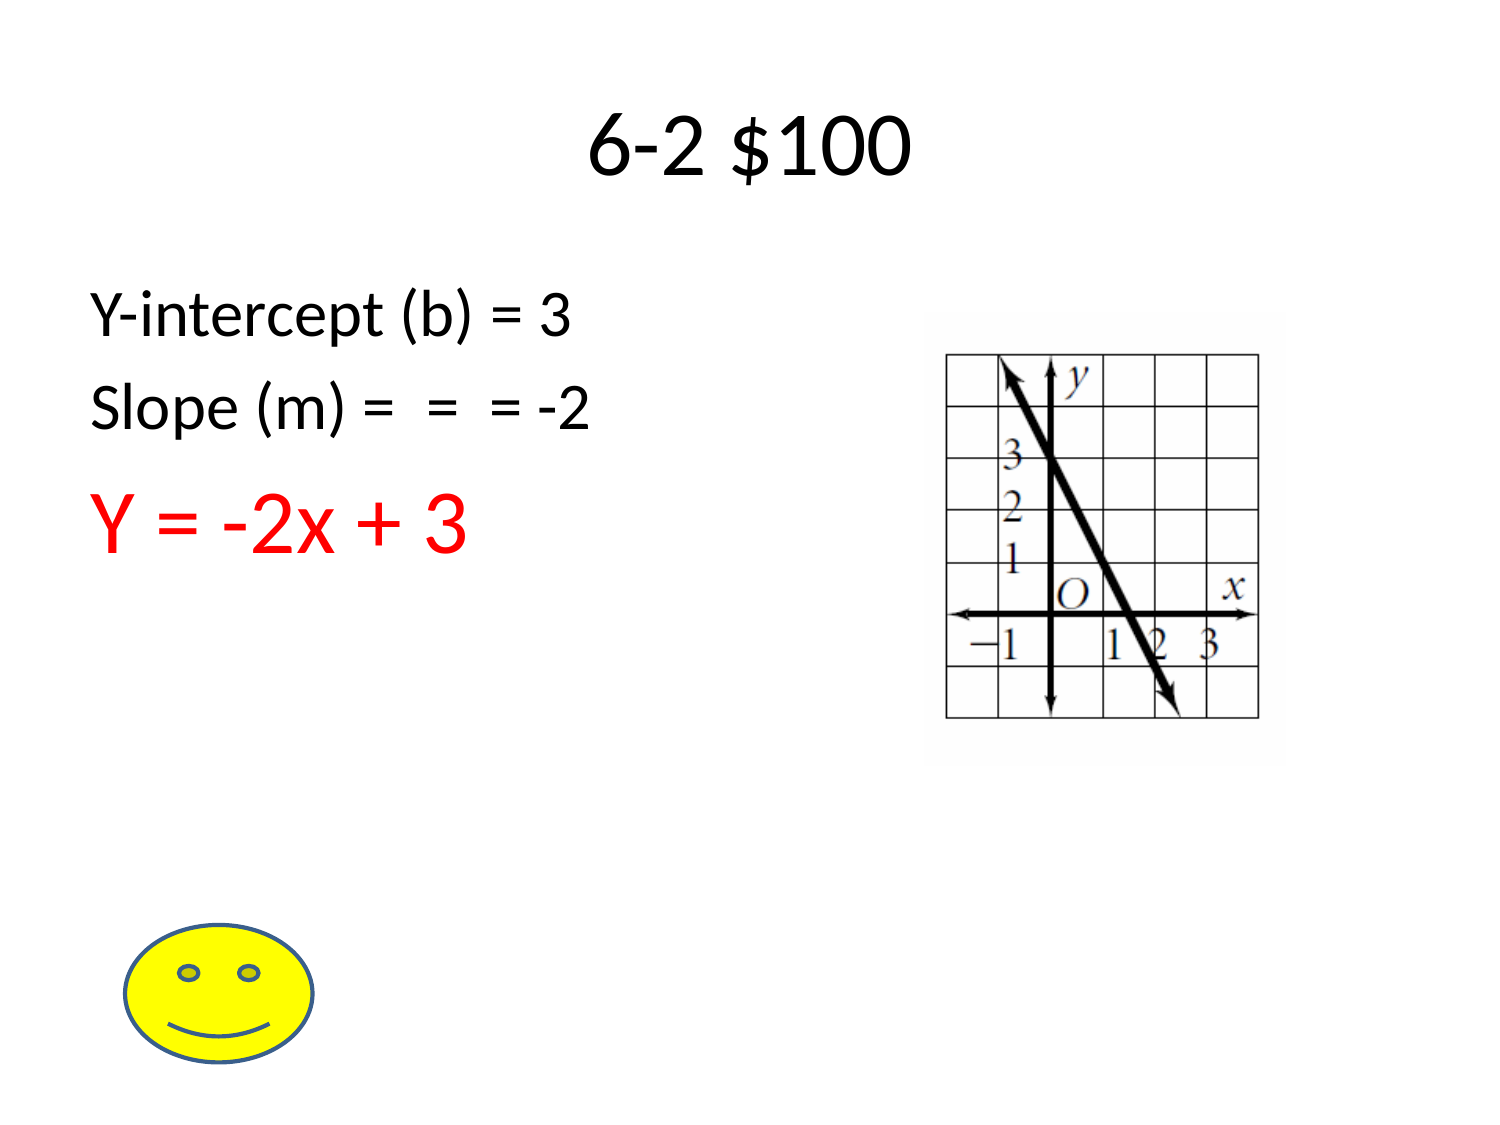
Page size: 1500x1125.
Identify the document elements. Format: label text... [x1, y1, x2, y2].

text_box [122, 922, 315, 1065]
title 6-2 $100 [75, 45, 1425, 233]
picture [924, 312, 1287, 766]
